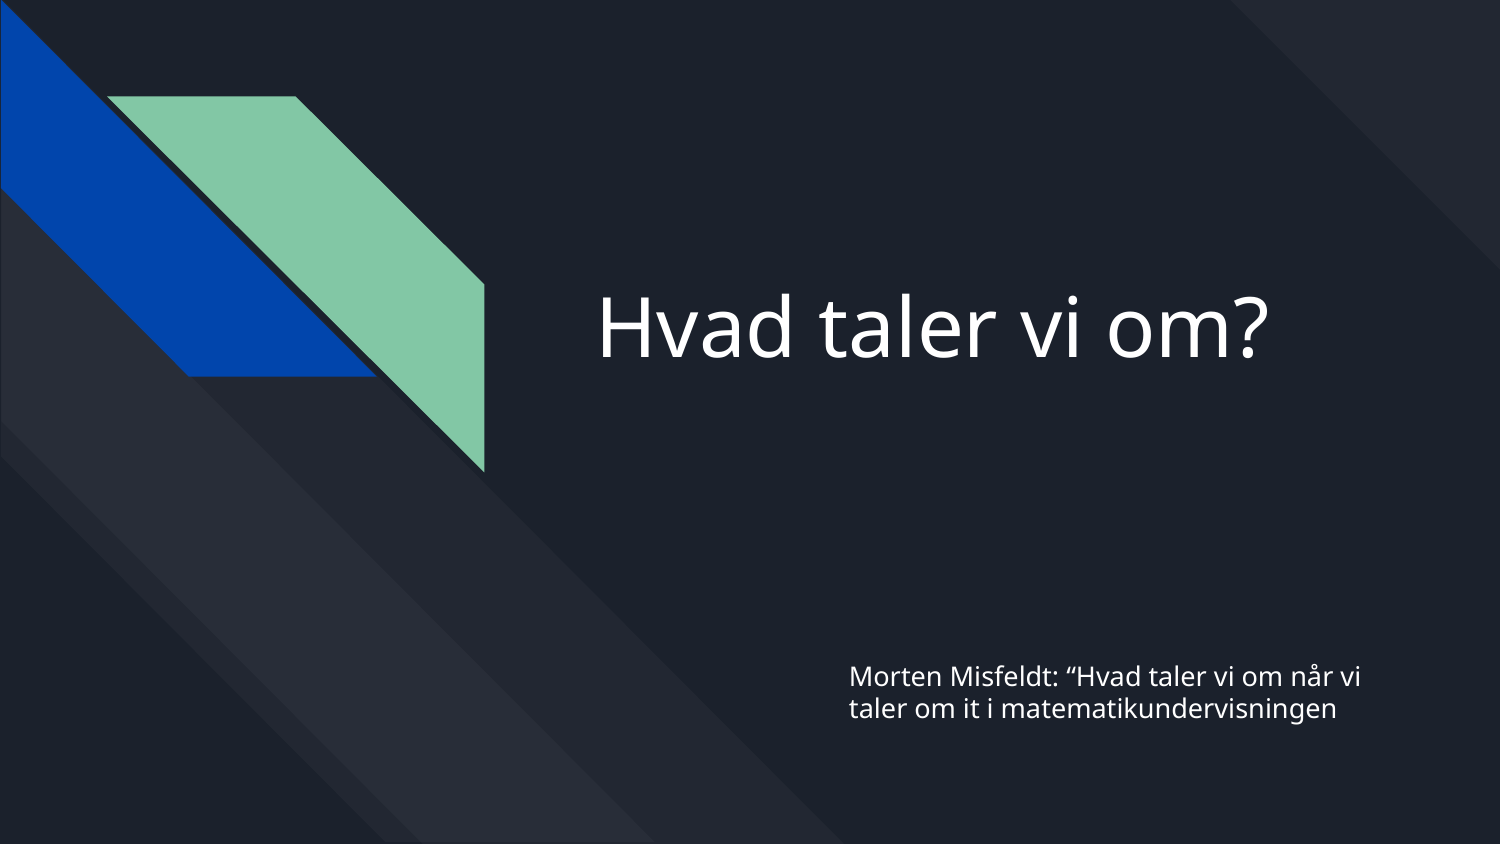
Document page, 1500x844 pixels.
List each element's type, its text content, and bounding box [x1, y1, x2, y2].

subtitle Morten Misfeldt: “Hvad taler vi om når vi taler om it i matematikundervisningen [833, 643, 1404, 727]
title Hvad taler vi om? [580, 258, 1404, 518]
